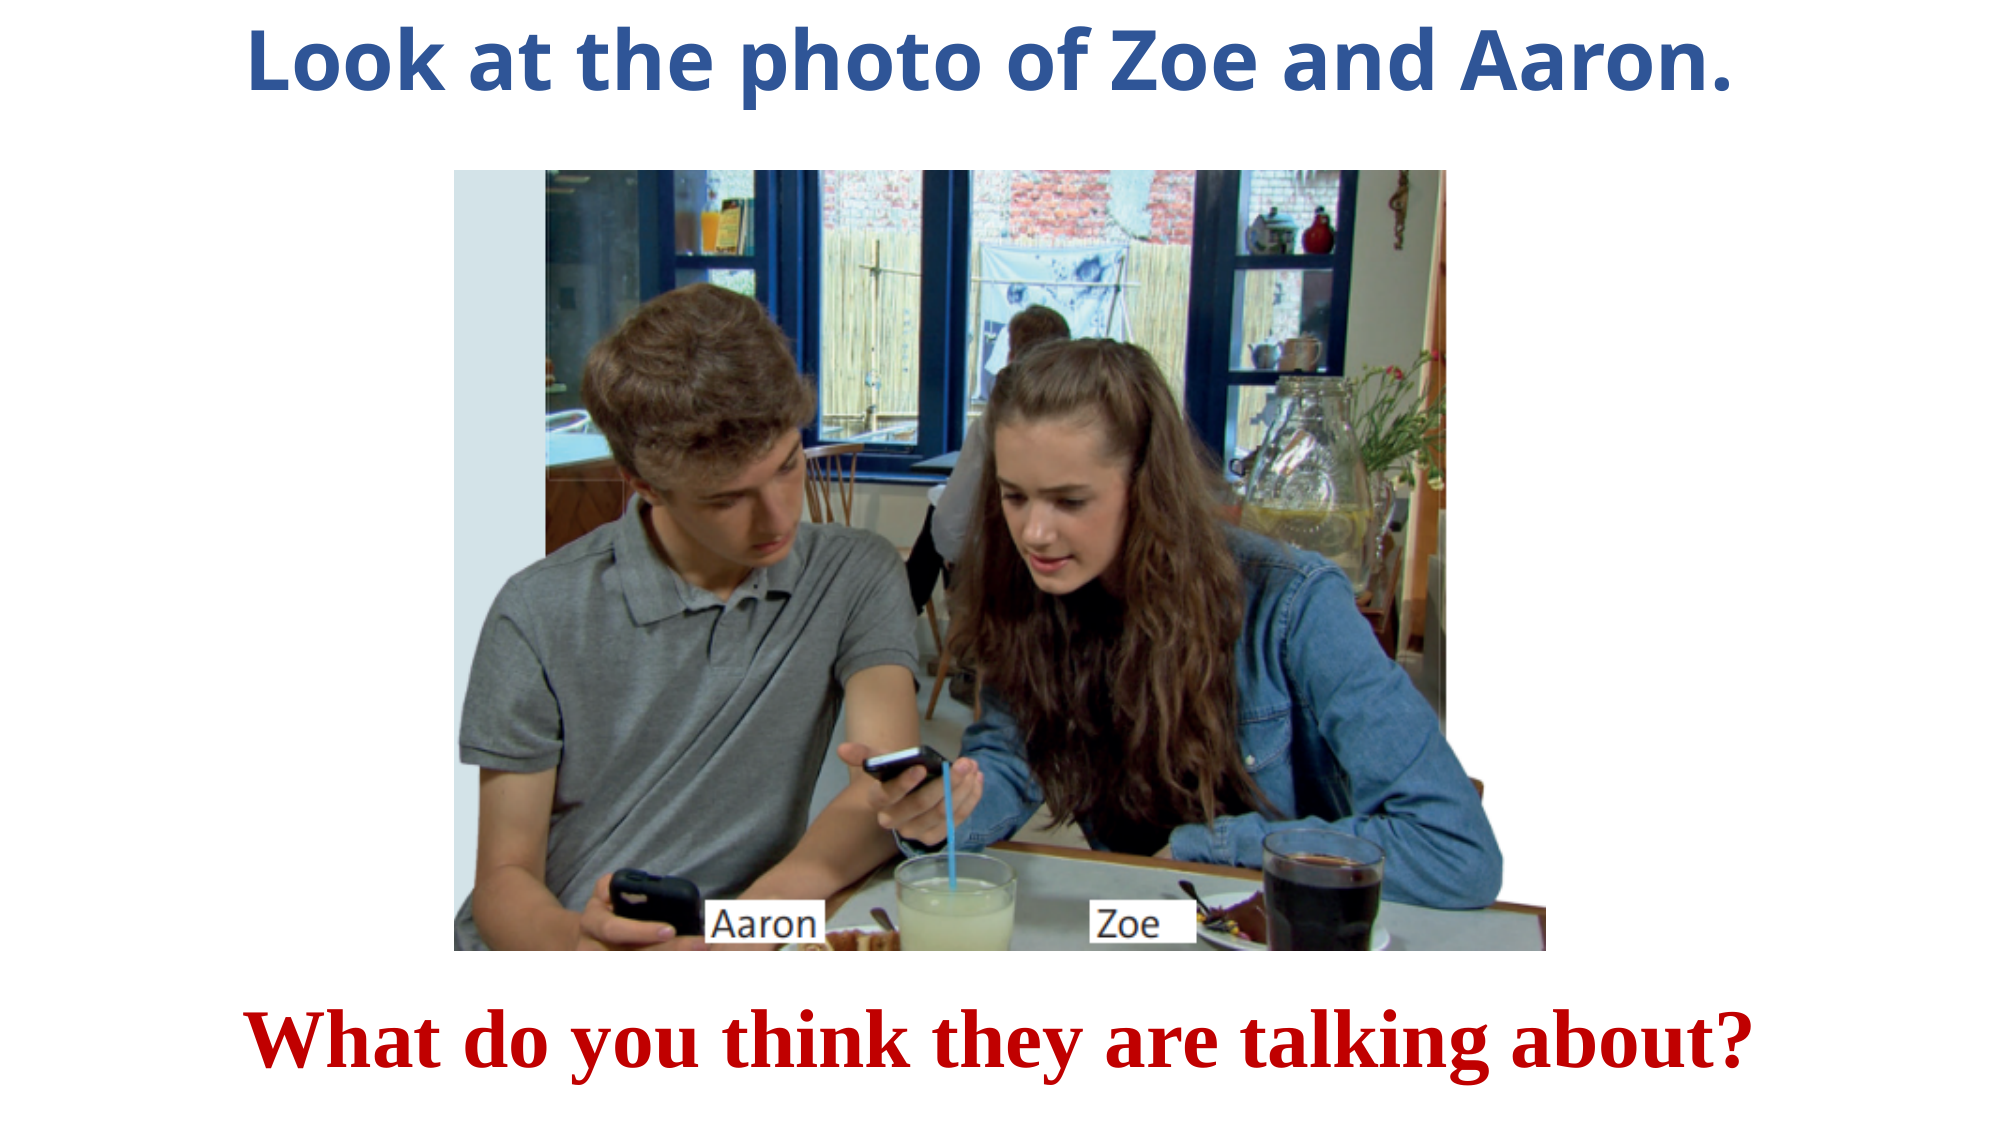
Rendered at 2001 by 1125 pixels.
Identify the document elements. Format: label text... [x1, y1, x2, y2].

picture [454, 170, 1546, 951]
text_box What do you think they are talking about? [0, 976, 2000, 1092]
text_box Look at the photo of Zoe and Aaron. [21, 0, 1980, 115]
